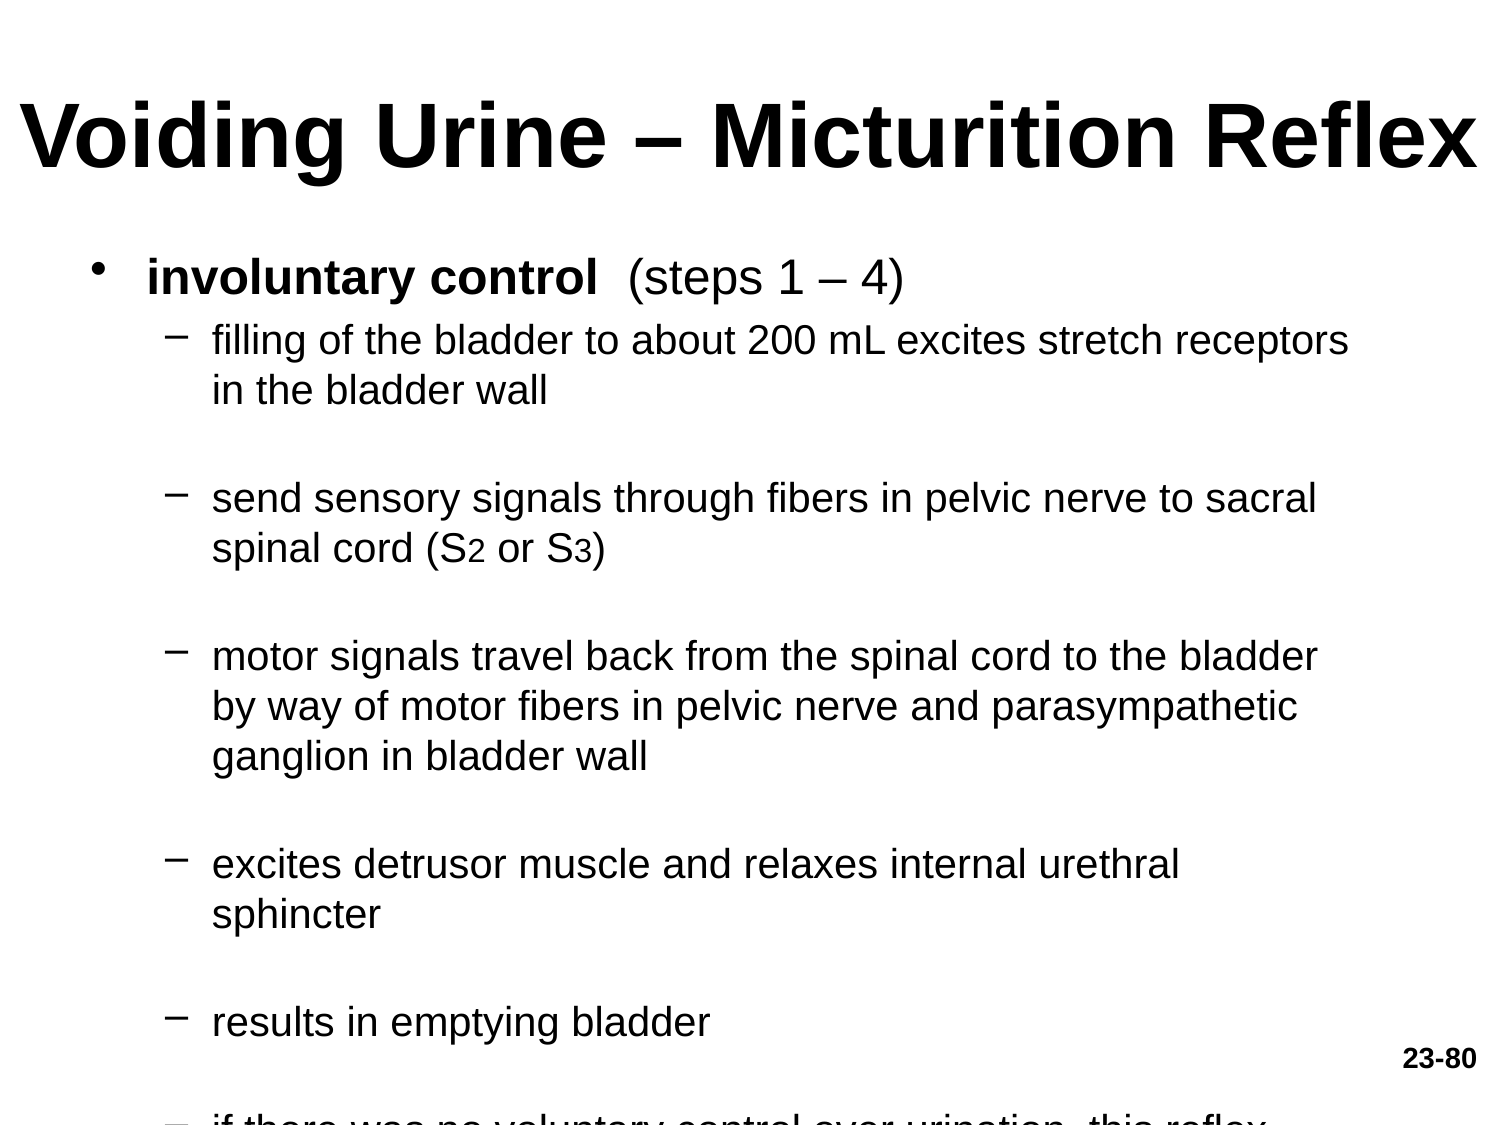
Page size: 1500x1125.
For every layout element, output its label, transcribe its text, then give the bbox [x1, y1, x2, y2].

title Voiding Urine – Micturition Reflex [0, 37, 1500, 226]
list involuntary control (steps 1 – 4) filling of the bladder to about 200 mL excites stretch receptors in the bladder wall send sensory signals through fibers in pelvic nerve to sacral spinal cord (S2 or S3) motor signals travel back from the spinal cord to the bladder by way of motor fibers in pelvic nerve and parasympathetic ganglion in bladder wall excites detrusor muscle and relaxes internal urethral sphincter results in emptying bladder if there was no voluntary control over urination, this reflex would be the only means of control [74, 237, 1376, 1125]
slide_number 23-80 [1341, 1031, 1493, 1120]
